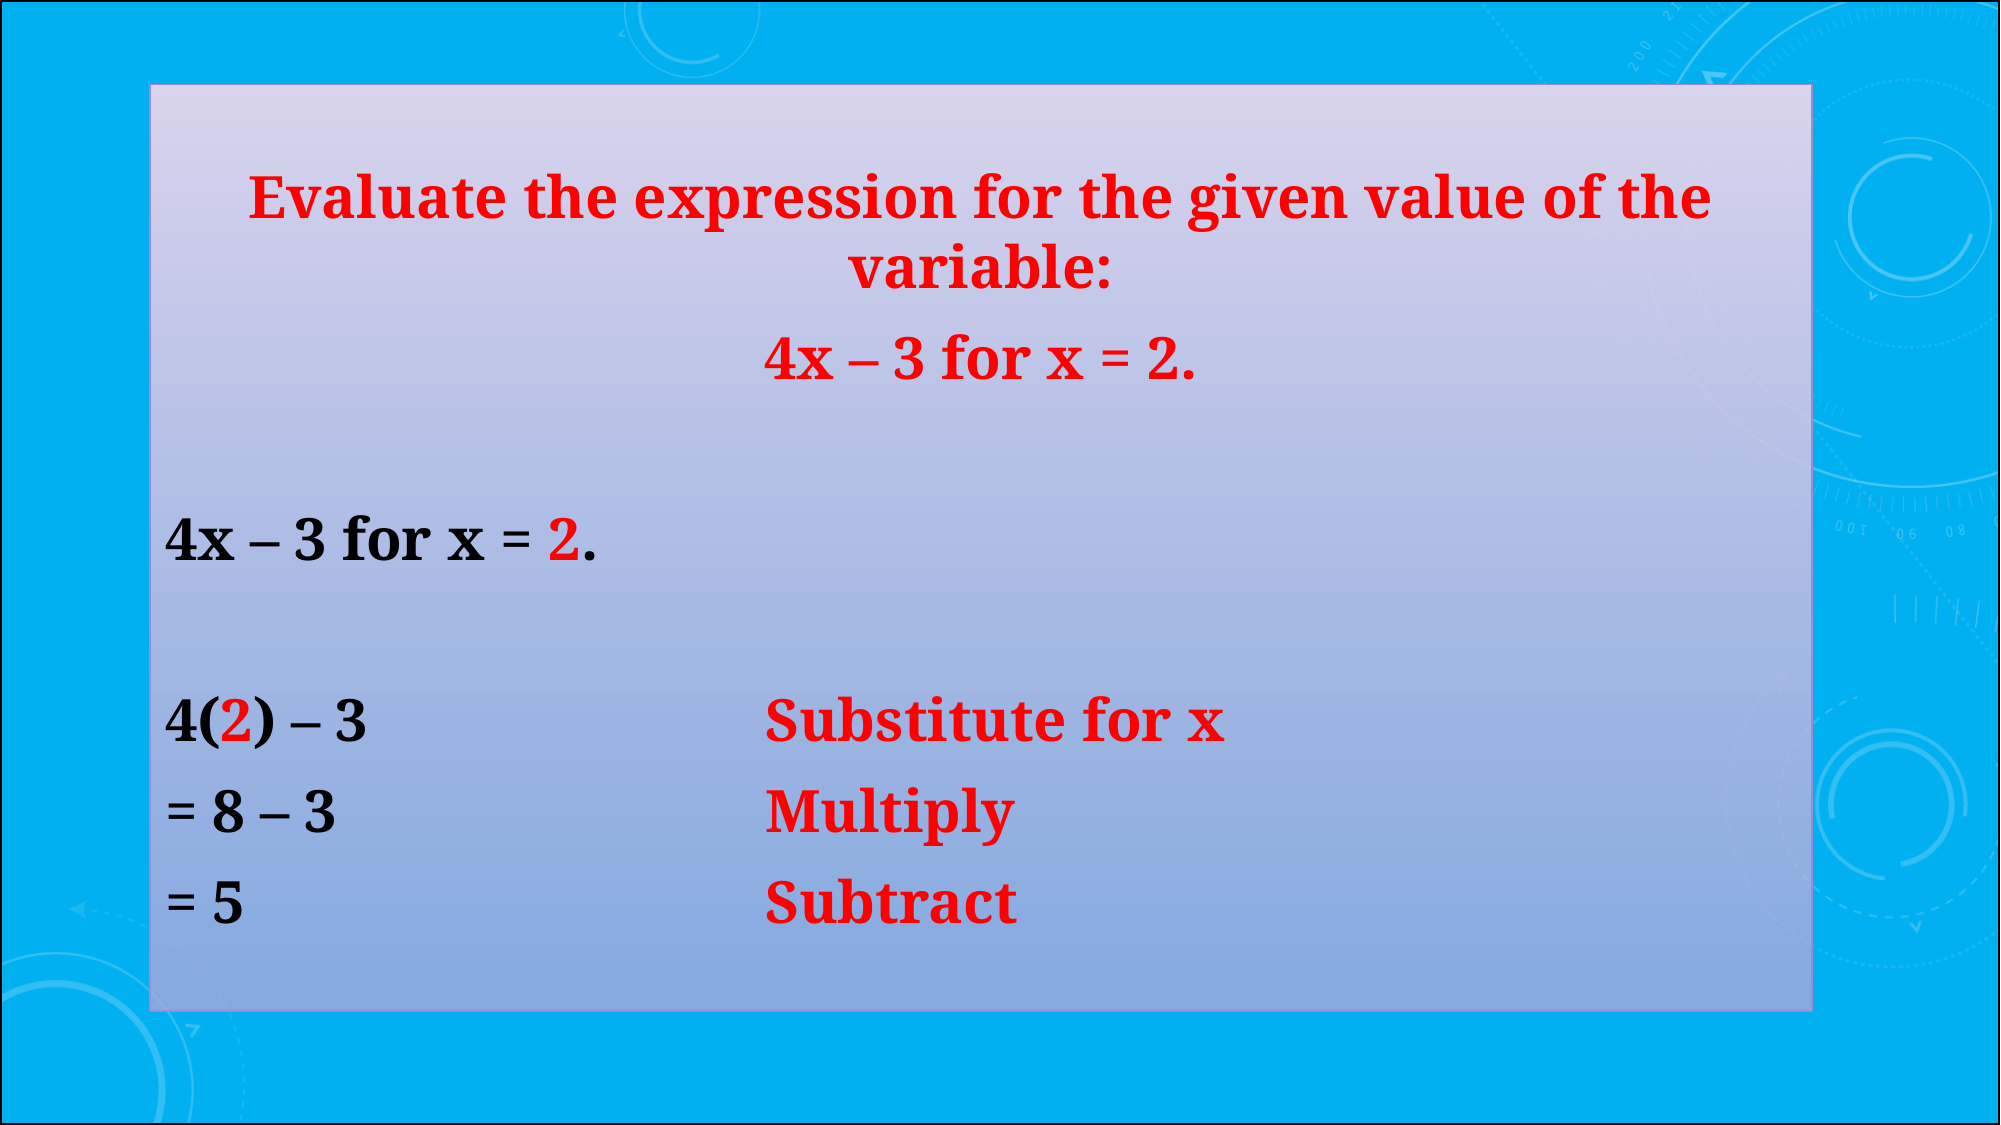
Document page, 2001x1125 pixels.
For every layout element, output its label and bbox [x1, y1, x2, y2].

text_box [0, 0, 2000, 1125]
